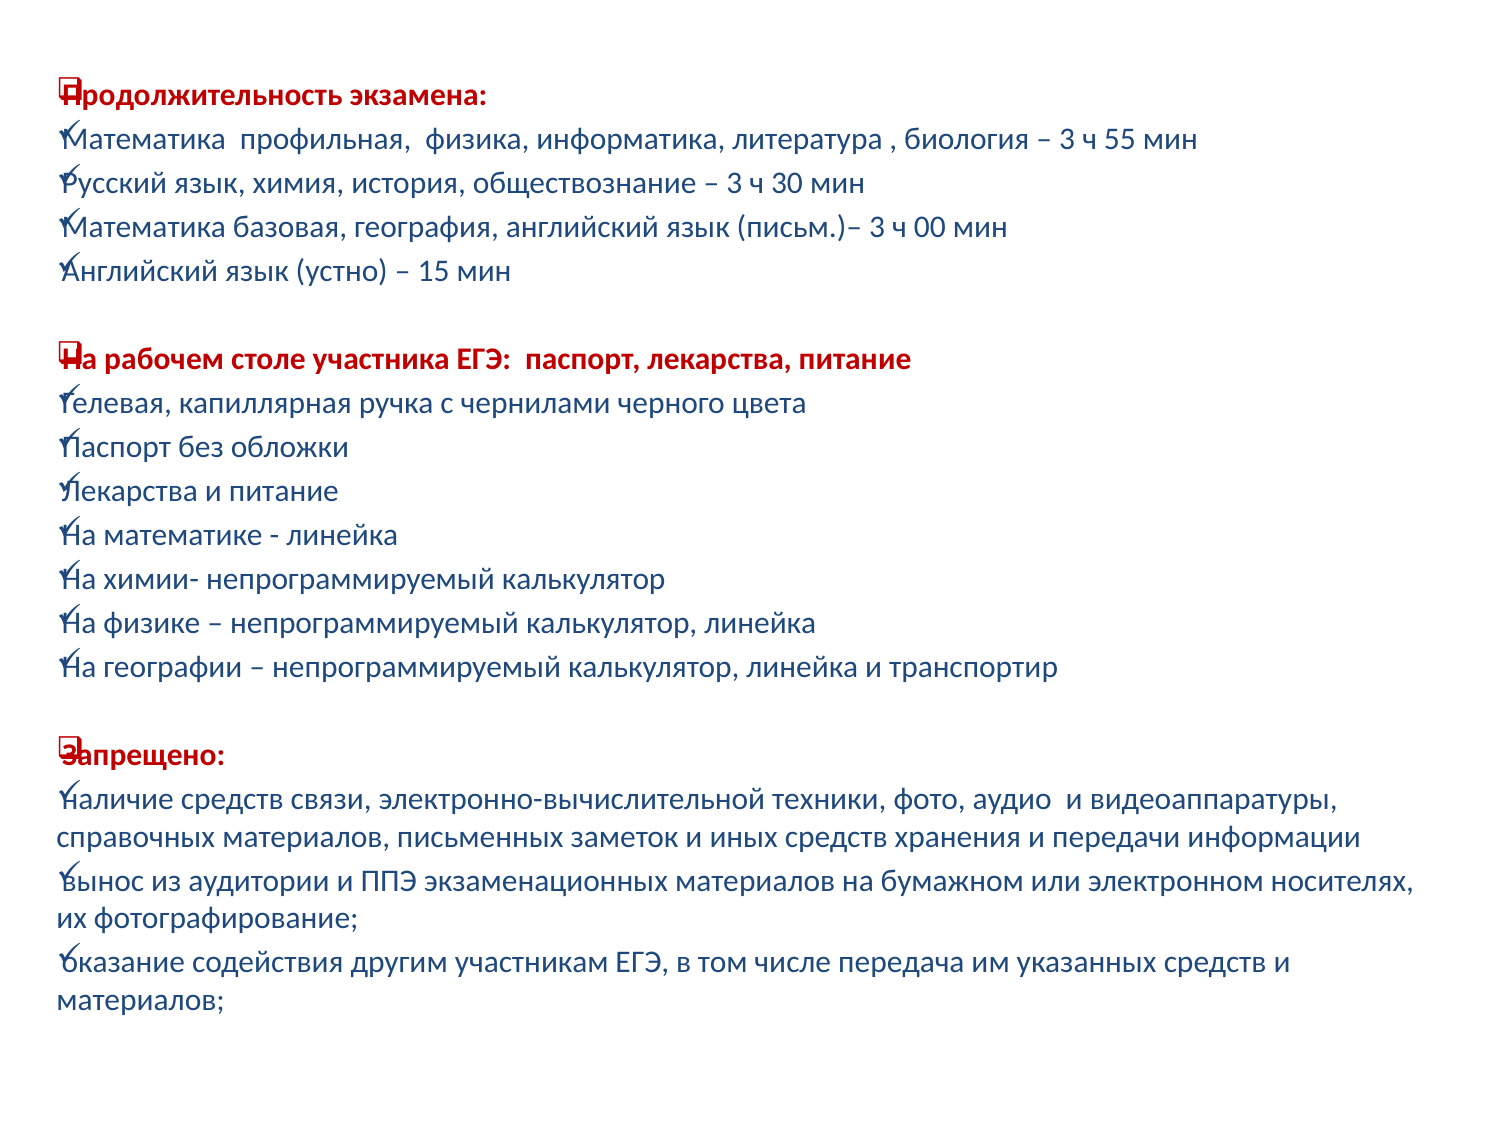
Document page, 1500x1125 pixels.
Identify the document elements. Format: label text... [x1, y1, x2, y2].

subtitle Продолжительность экзамена: Математика профильная, физика, информатика, литература , биология – 3 ч 55 мин Русский язык, химия, история, обществознание – 3 ч 30 мин Математика базовая, география, английский язык (письм.)– 3 ч 00 мин Английский язык (устно) – 15 мин На рабочем столе участника ЕГЭ: паспорт, лекарства, питание Гелевая, капиллярная ручка с чернилами черного цвета Паспорт без обложки Лекарства и питание На математике - линейка На химии- непрограммируемый калькулятор На физике – непрограммируемый калькулятор, линейка На географии – непрограммируемый калькулятор, линейка и транспортир Запрещено: наличие средств связи, электронно-вычислительной техники, фото, аудио и видеоаппаратуры, справочных материалов, письменных заметок и иных средств хранения и передачи информации вынос из аудитории и ППЭ экзаменационных материалов на бумажном или электронном носителях, их фотографирование; оказание содействия другим участникам ЕГЭ, в том числе передача им указанных средств и материалов; [41, 66, 1436, 1094]
